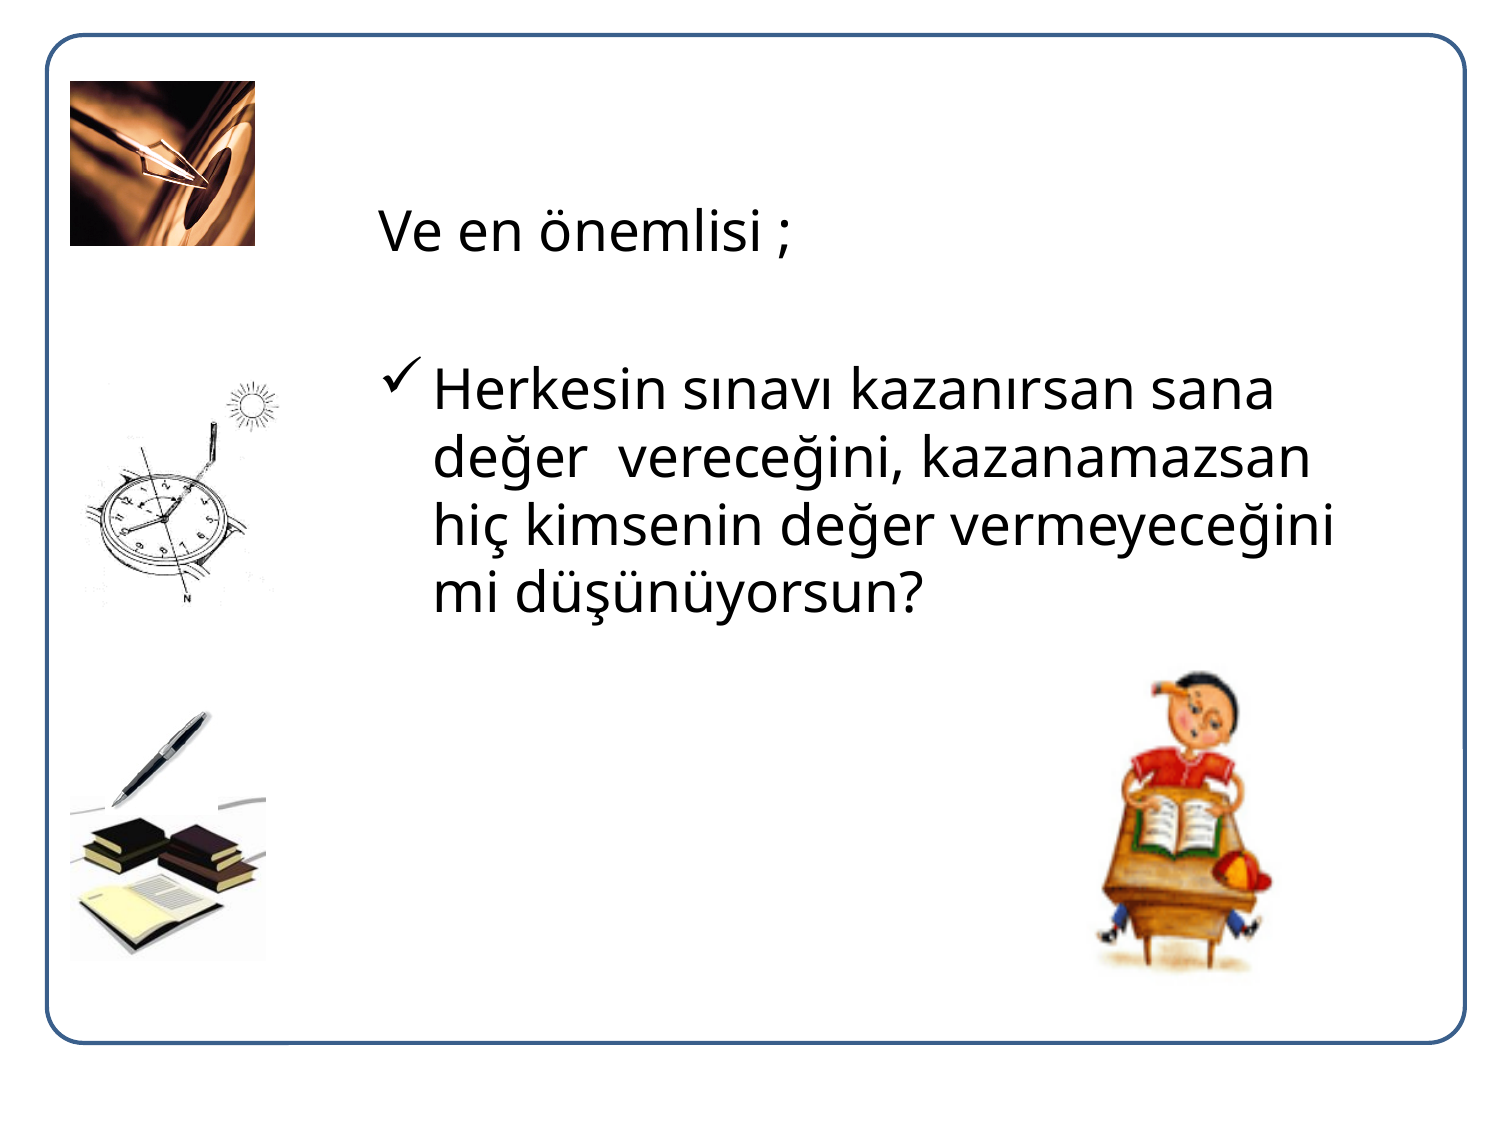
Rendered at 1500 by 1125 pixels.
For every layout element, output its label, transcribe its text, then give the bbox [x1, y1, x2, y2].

list Ve en önemlisi ; Herkesin sınavı kazanırsan sana değer vereceğini, kazanamazsan hiç kimsenin değer vermeyeceğini mi düşünüyorsun? [363, 187, 1414, 633]
picture [70, 374, 282, 614]
picture [70, 81, 255, 246]
picture [1007, 656, 1363, 999]
picture [70, 703, 266, 961]
text_box [572, 1034, 1152, 1096]
